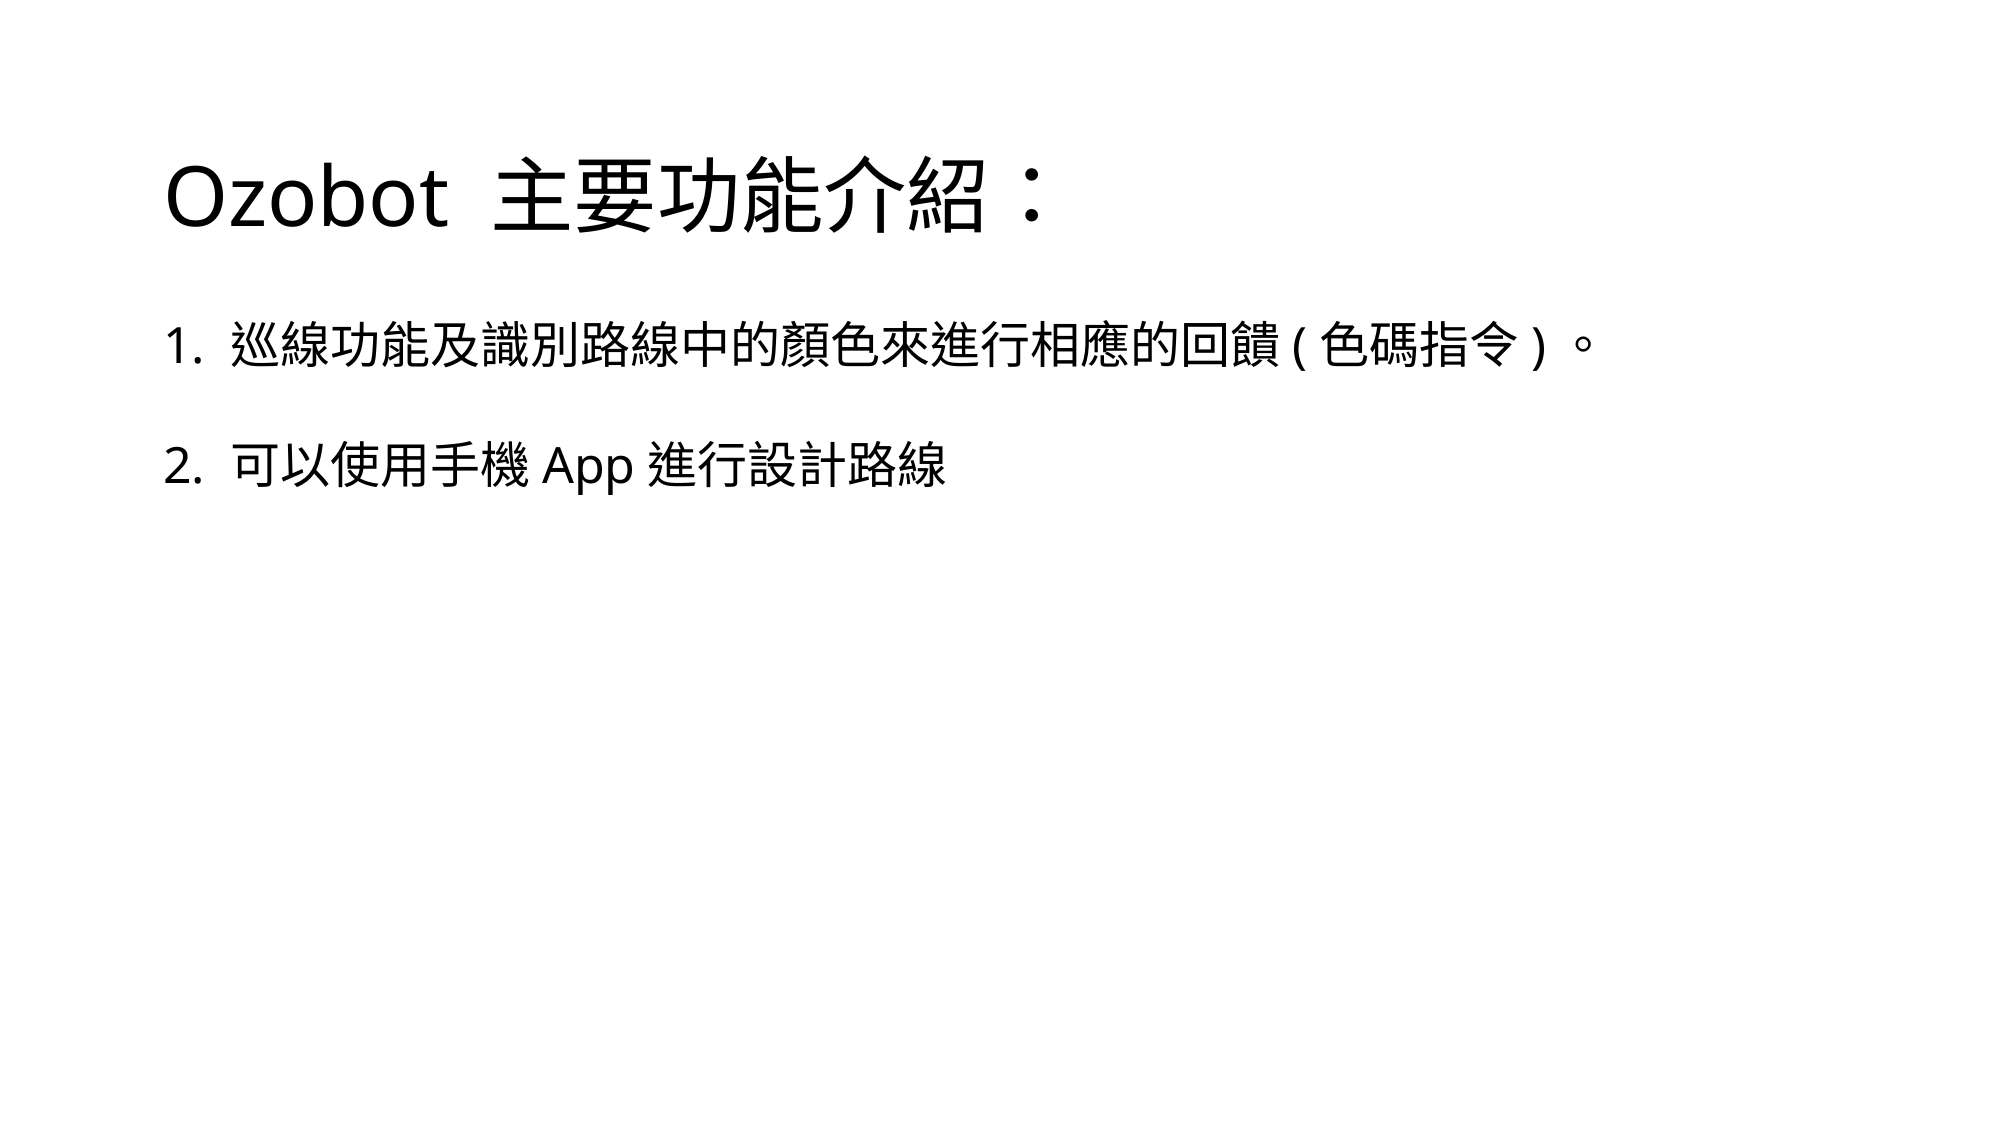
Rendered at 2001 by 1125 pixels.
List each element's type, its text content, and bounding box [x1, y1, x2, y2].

text_box Ozobot 主要功能介紹： [148, 135, 1149, 251]
text_box 1. 巡線功能及識別路線中的顏色來進行相應的回饋(色碼指令)。 2. 可以使用手機App進行設計路線 [148, 305, 1903, 501]
